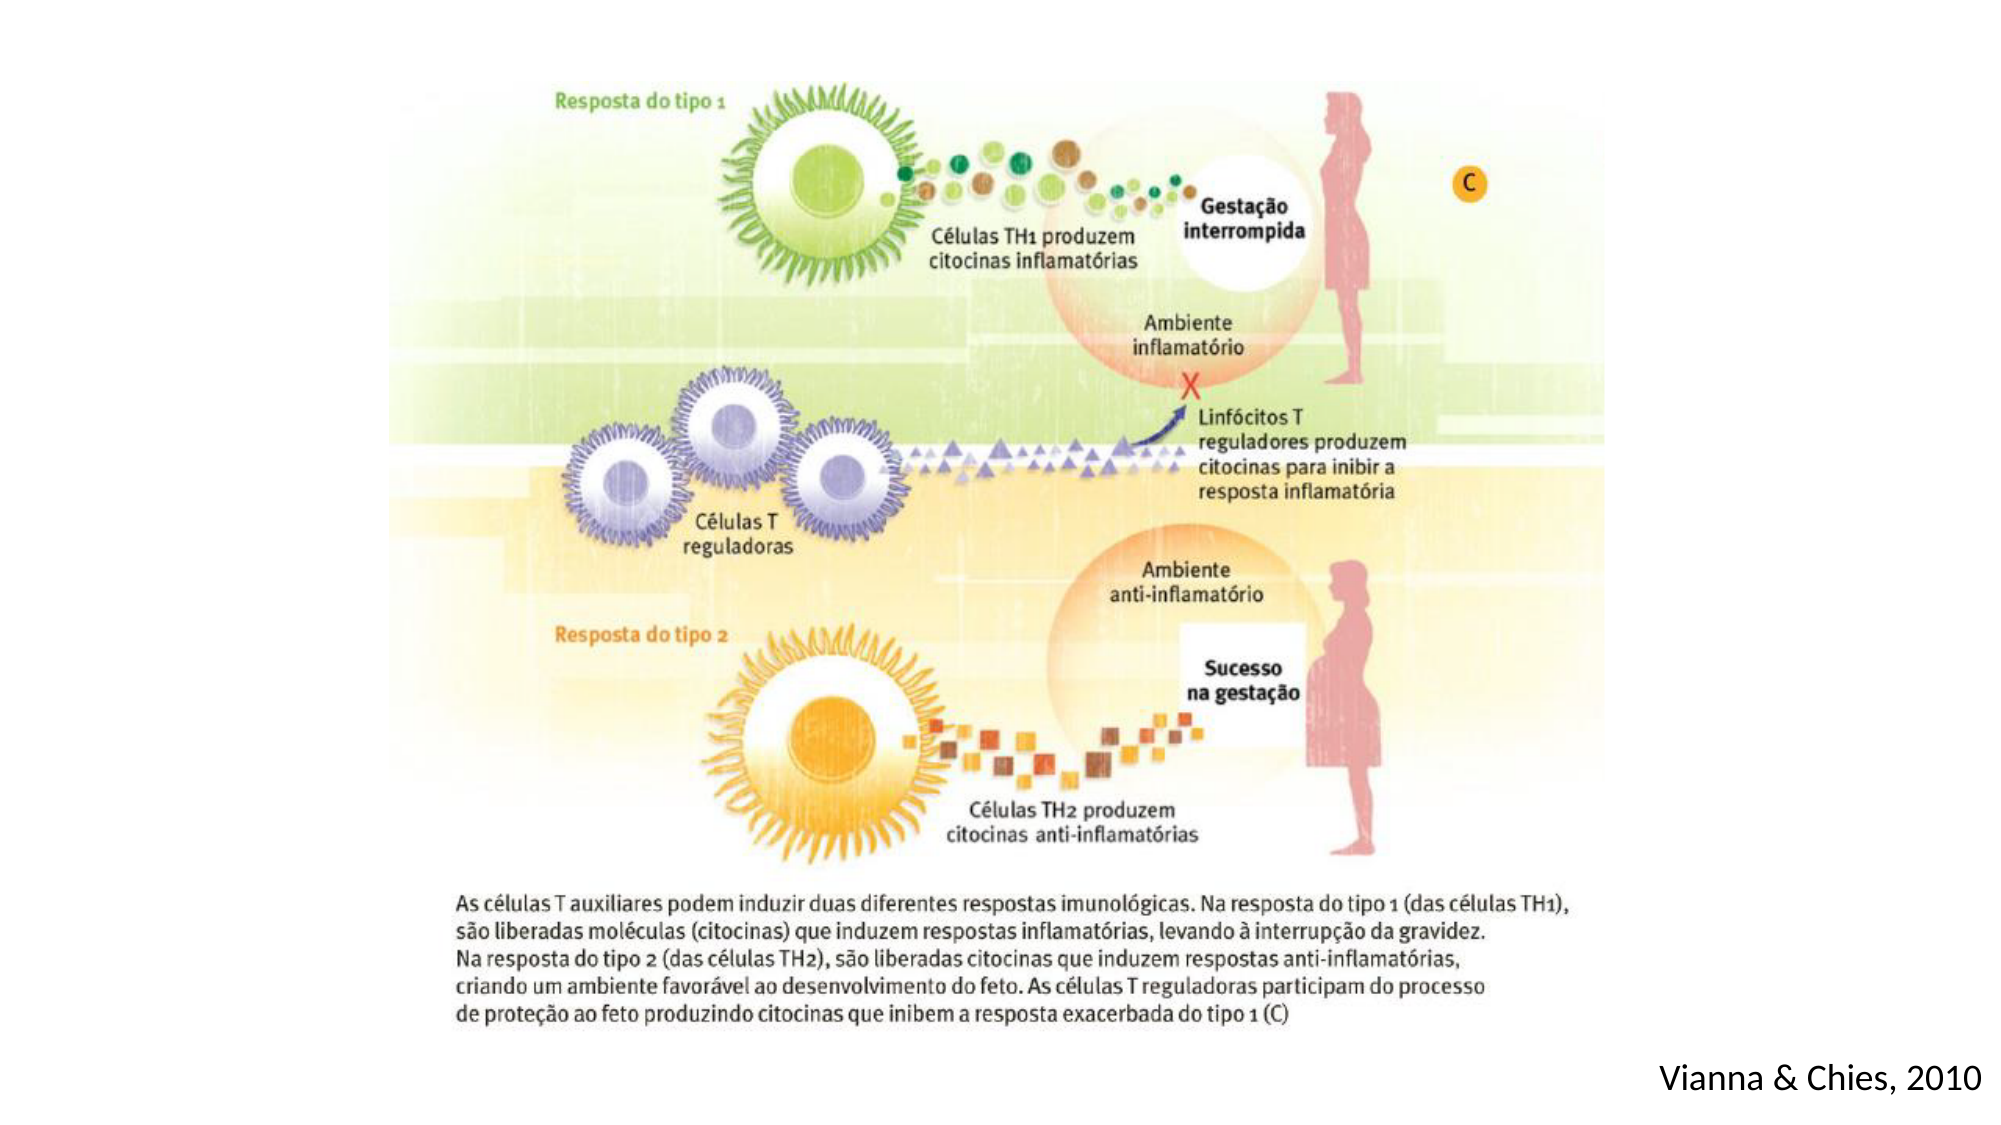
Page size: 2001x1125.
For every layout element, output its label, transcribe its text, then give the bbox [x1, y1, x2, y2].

text_box Vianna & Chies, 2010 [1644, 1045, 1998, 1106]
picture [389, 81, 1611, 1044]
